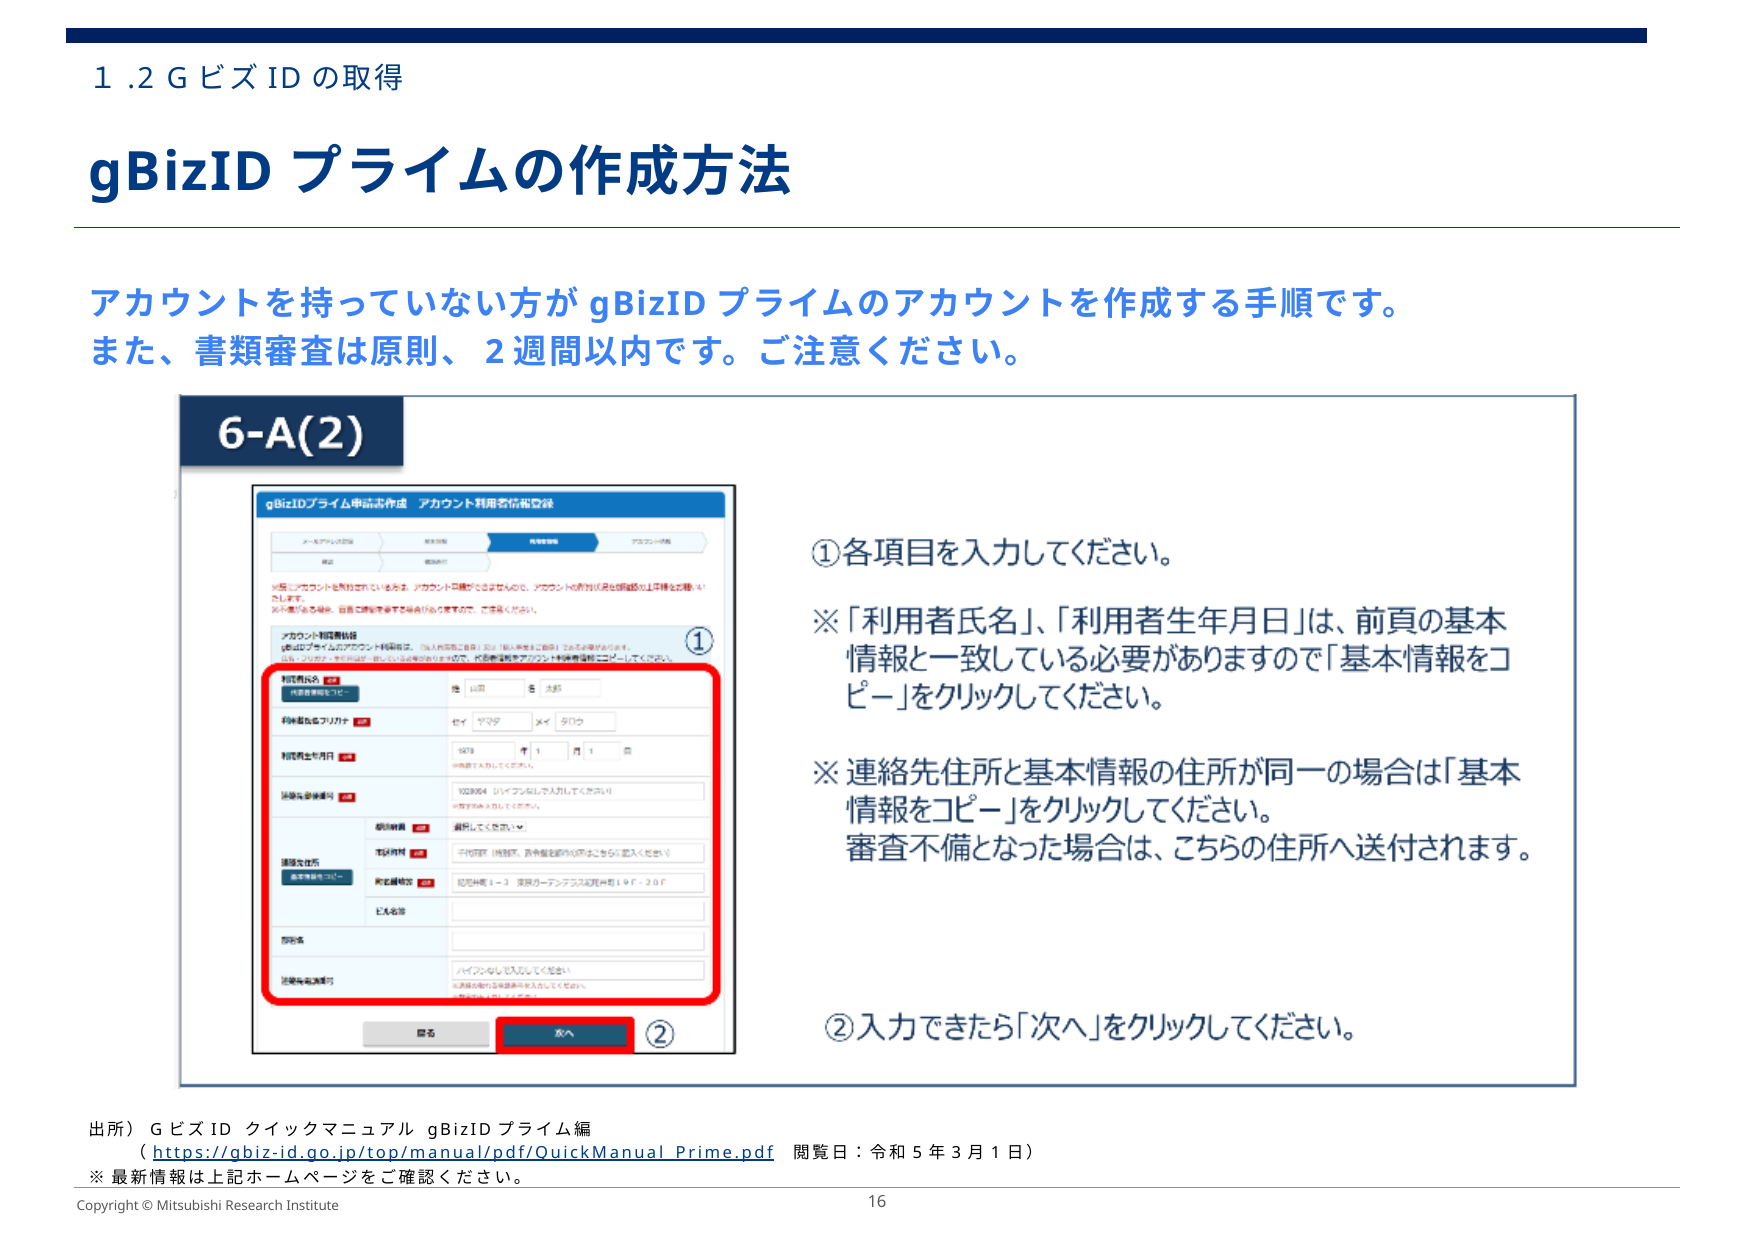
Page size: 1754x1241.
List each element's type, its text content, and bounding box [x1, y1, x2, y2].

picture [174, 394, 1580, 1089]
title １.2 GビズIDの取得 [88, 59, 1601, 95]
list 出所）GビズID クイックマニュアル gBizIDプライム編 （https://gbiz-id.go.jp/top/manual/pdf/QuickManual_Prime.pdf 閲覧日：令和5年3月1日） ※最新情報は上記ホームページをご確認ください。 [88, 481, 1666, 1187]
subtitle gBizIDプライムの作成方法 [88, 138, 1601, 201]
text_box アカウントを持っていない方がgBizIDプライムのアカウントを作成する手順です。 また、書類審査は原則、2週間以内です。ご注意ください。 [88, 274, 1666, 370]
